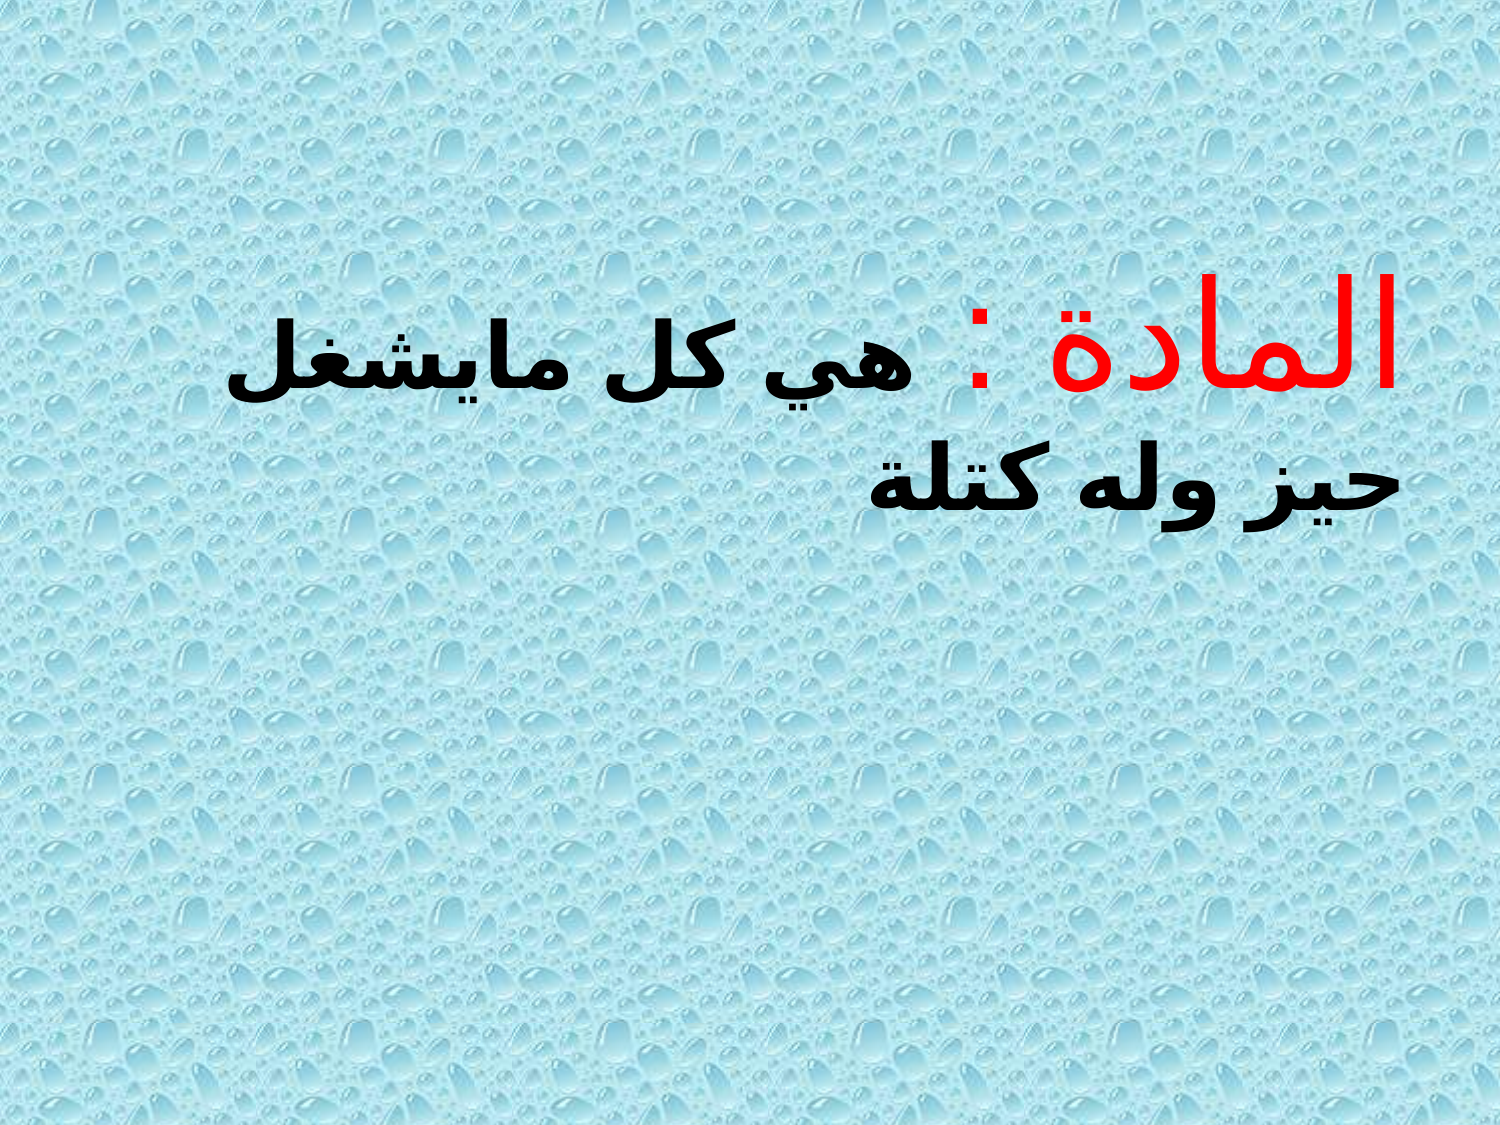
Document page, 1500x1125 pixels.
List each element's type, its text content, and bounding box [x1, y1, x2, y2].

text_box المادة : هي كل مايشغل حيز وله كتلة [135, 231, 1424, 537]
picture [0, 0, 1500, 1125]
